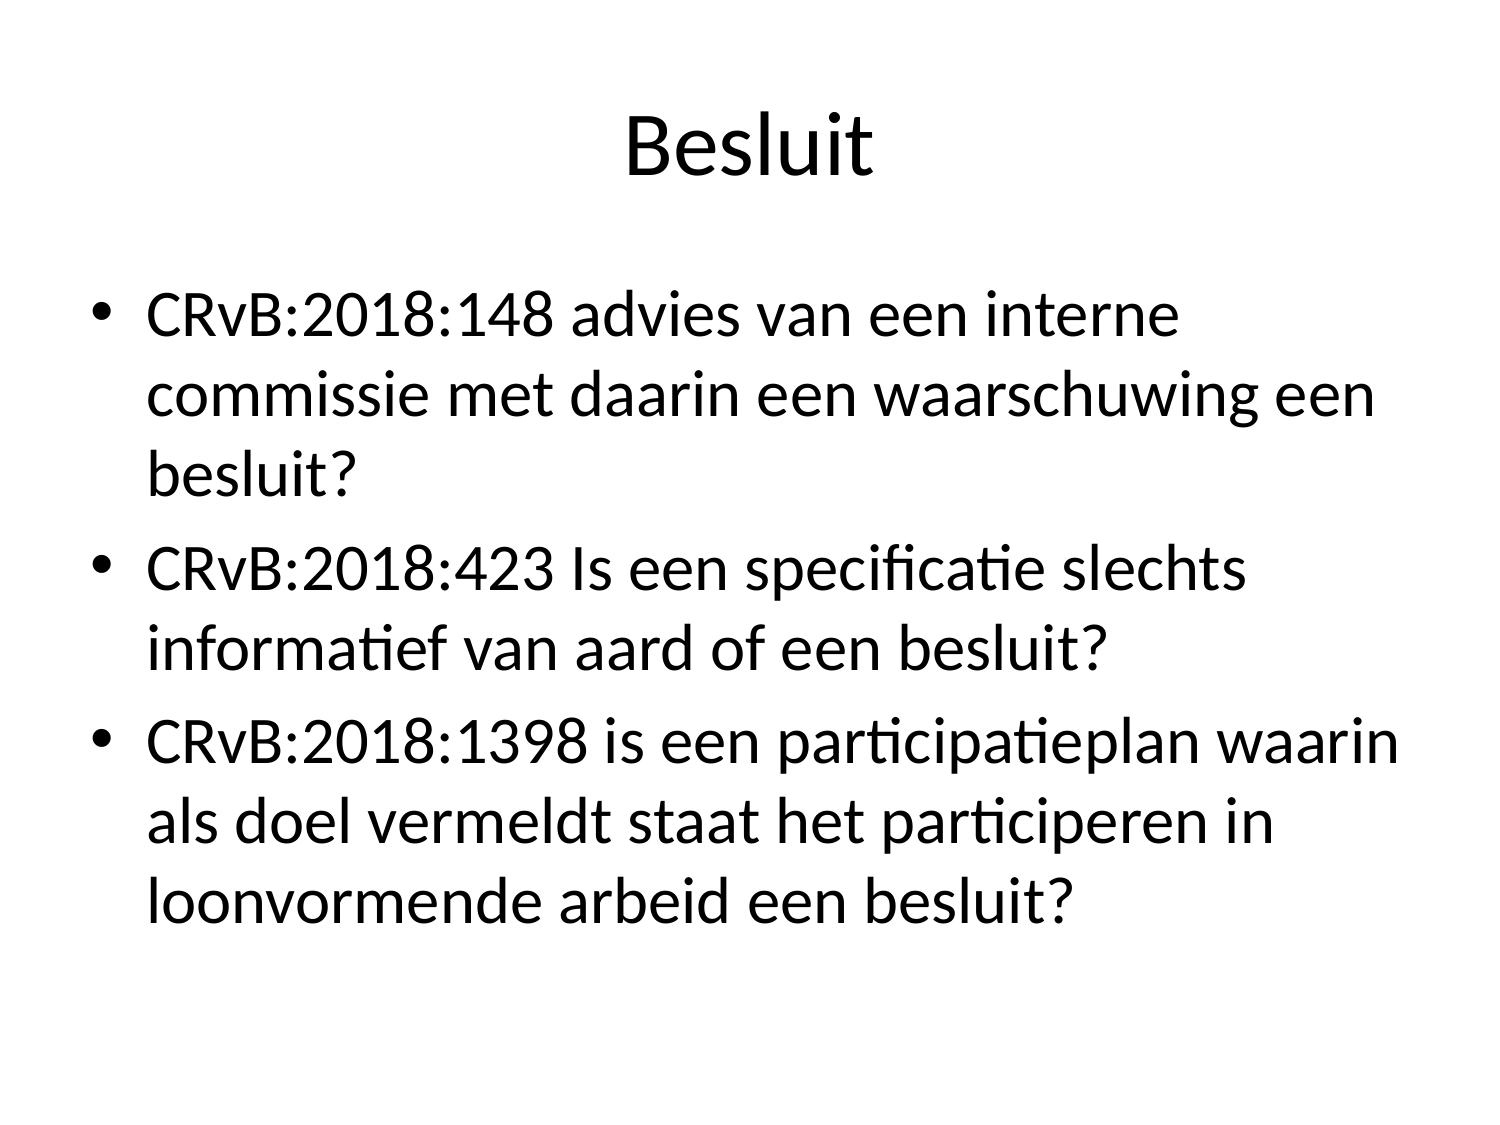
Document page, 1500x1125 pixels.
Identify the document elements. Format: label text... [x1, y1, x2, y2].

list CRvB:2018:148 advies van een interne commissie met daarin een waarschuwing een besluit? CRvB:2018:423 Is een specificatie slechts informatief van aard of een besluit? CRvB:2018:1398 is een participatieplan waarin als doel vermeldt staat het participeren in loonvormende arbeid een besluit? [75, 262, 1425, 1005]
title Besluit [75, 45, 1425, 233]
